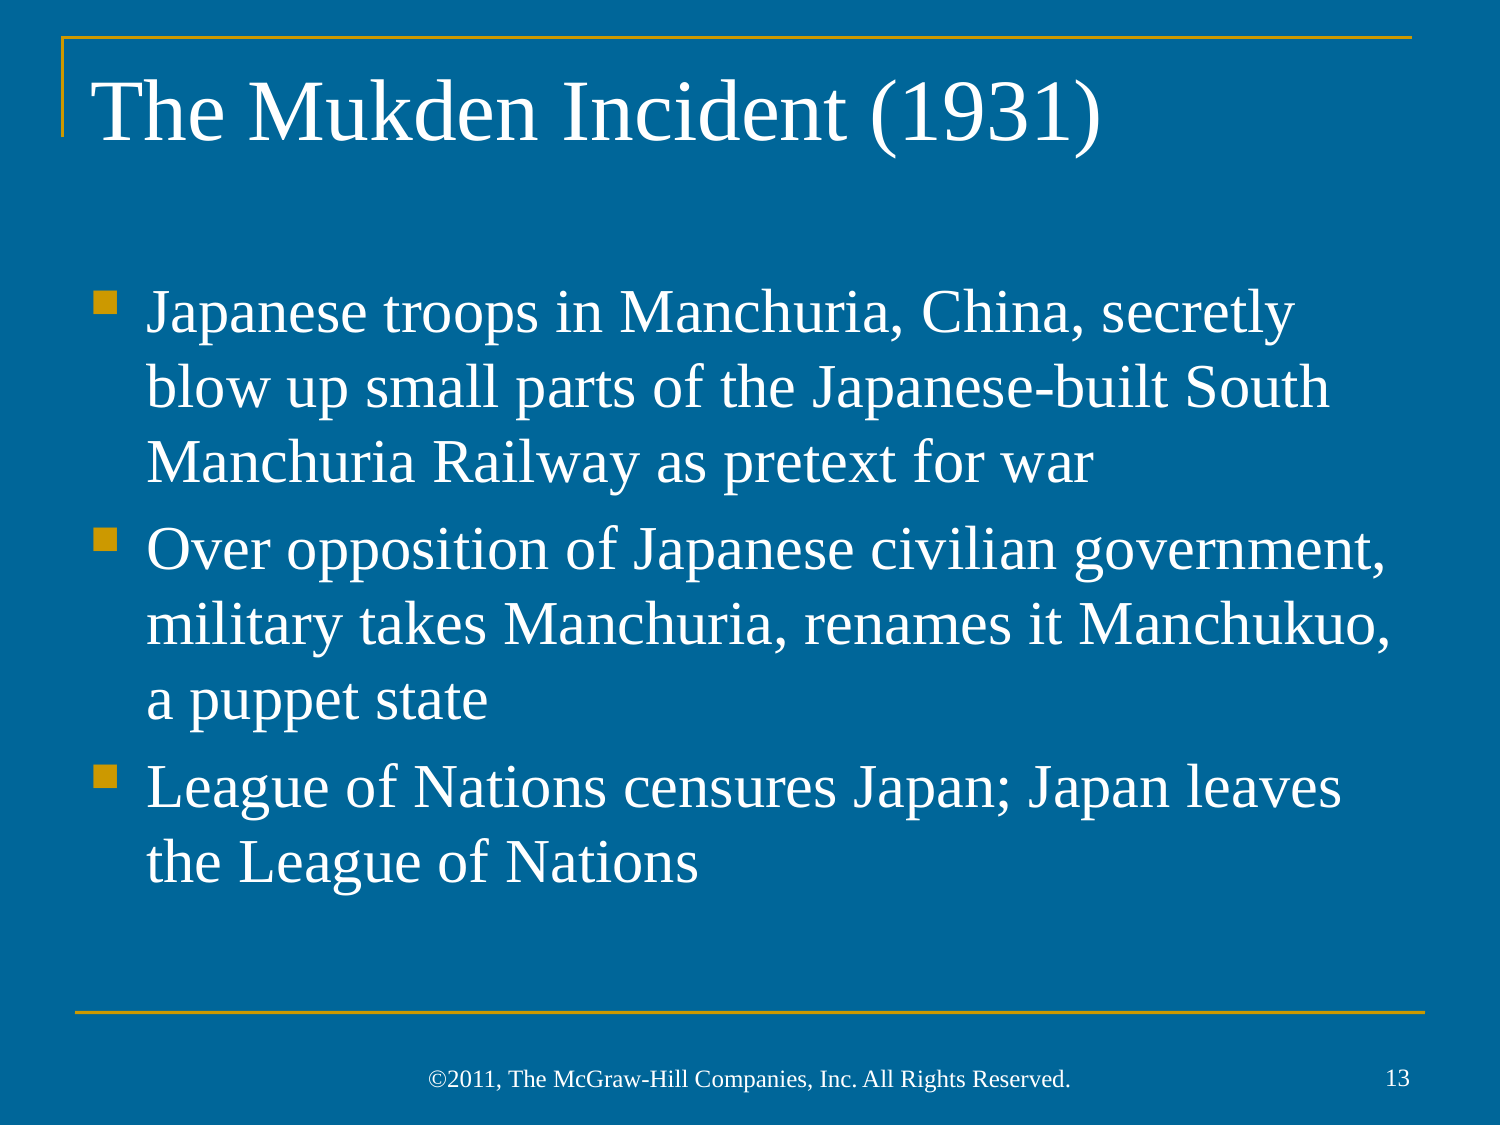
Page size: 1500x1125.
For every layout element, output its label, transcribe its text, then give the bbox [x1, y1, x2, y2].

slide_number 13 [1074, 1023, 1426, 1100]
title The Mukden Incident (1931) [74, 45, 1426, 233]
list Japanese troops in Manchuria, China, secretly blow up small parts of the Japanese-built South Manchuria Railway as pretext for war Over opposition of Japanese civilian government, military takes Manchuria, renames it Manchukuo, a puppet state League of Nations censures Japan; Japan leaves the League of Nations [74, 262, 1426, 1006]
footer ©2011, The McGraw-Hill Companies, Inc. All Rights Reserved. [324, 1024, 1176, 1101]
